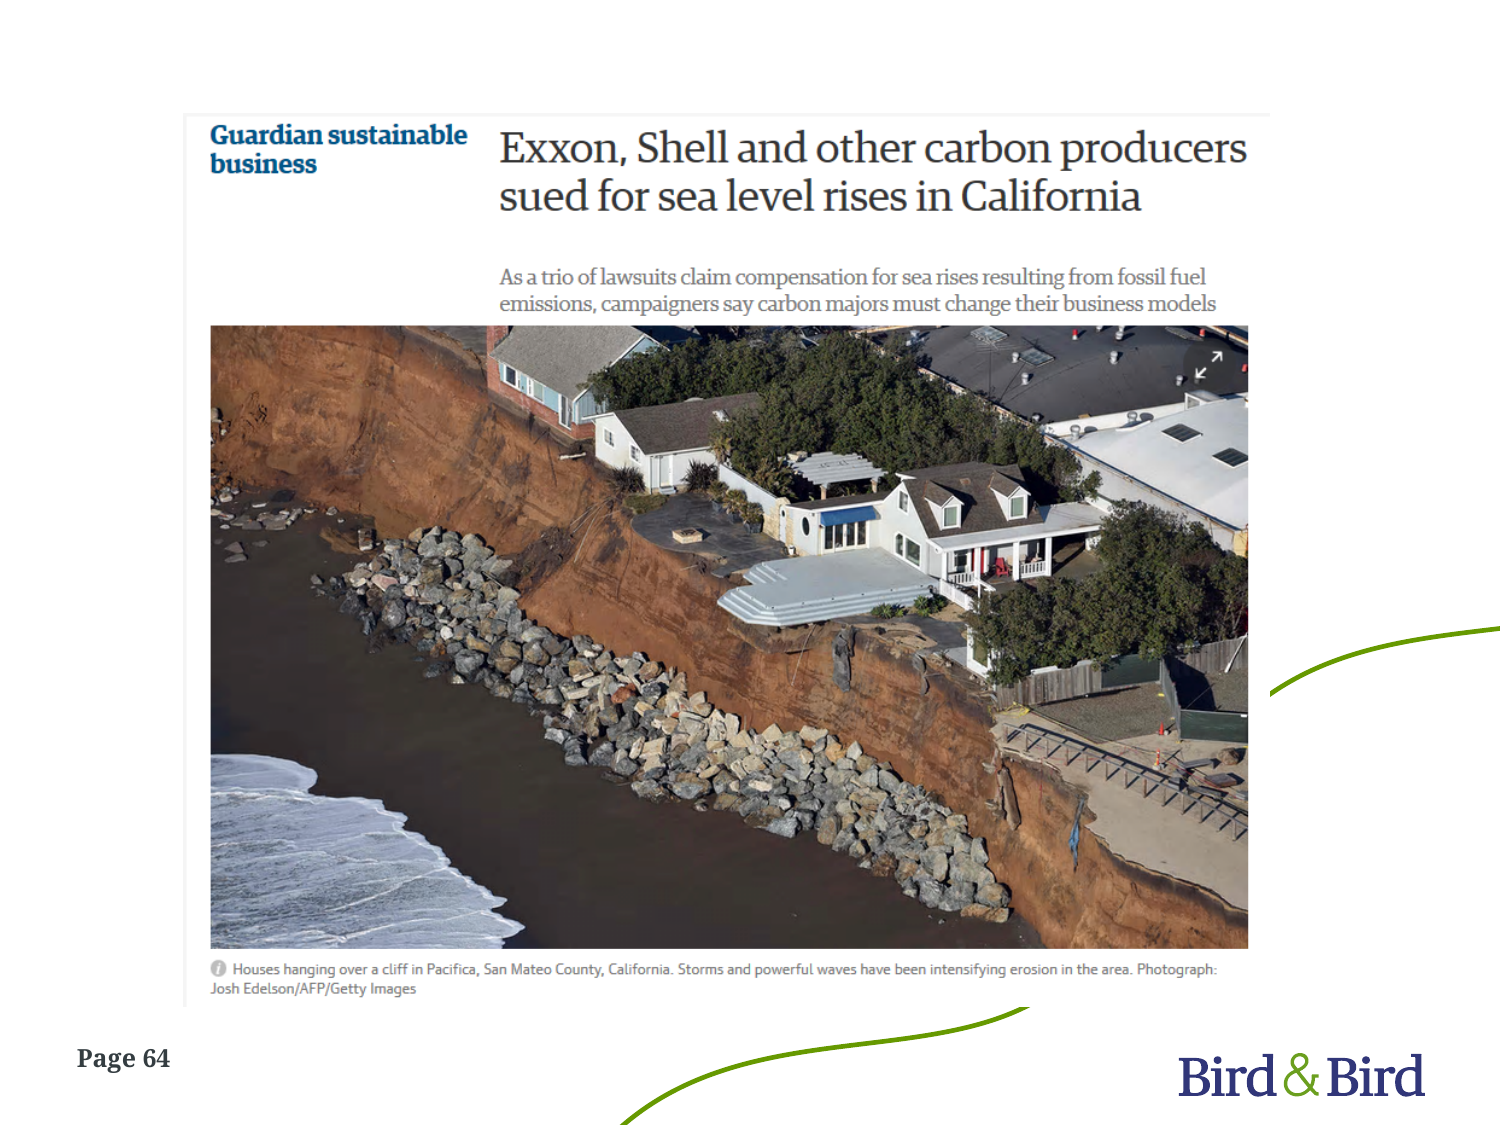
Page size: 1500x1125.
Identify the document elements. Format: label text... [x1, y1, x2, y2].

picture [182, 113, 1270, 1007]
text_box [1275, 619, 1500, 721]
slide_number Page 64 [76, 1046, 197, 1077]
text_box [623, 1015, 1007, 1125]
